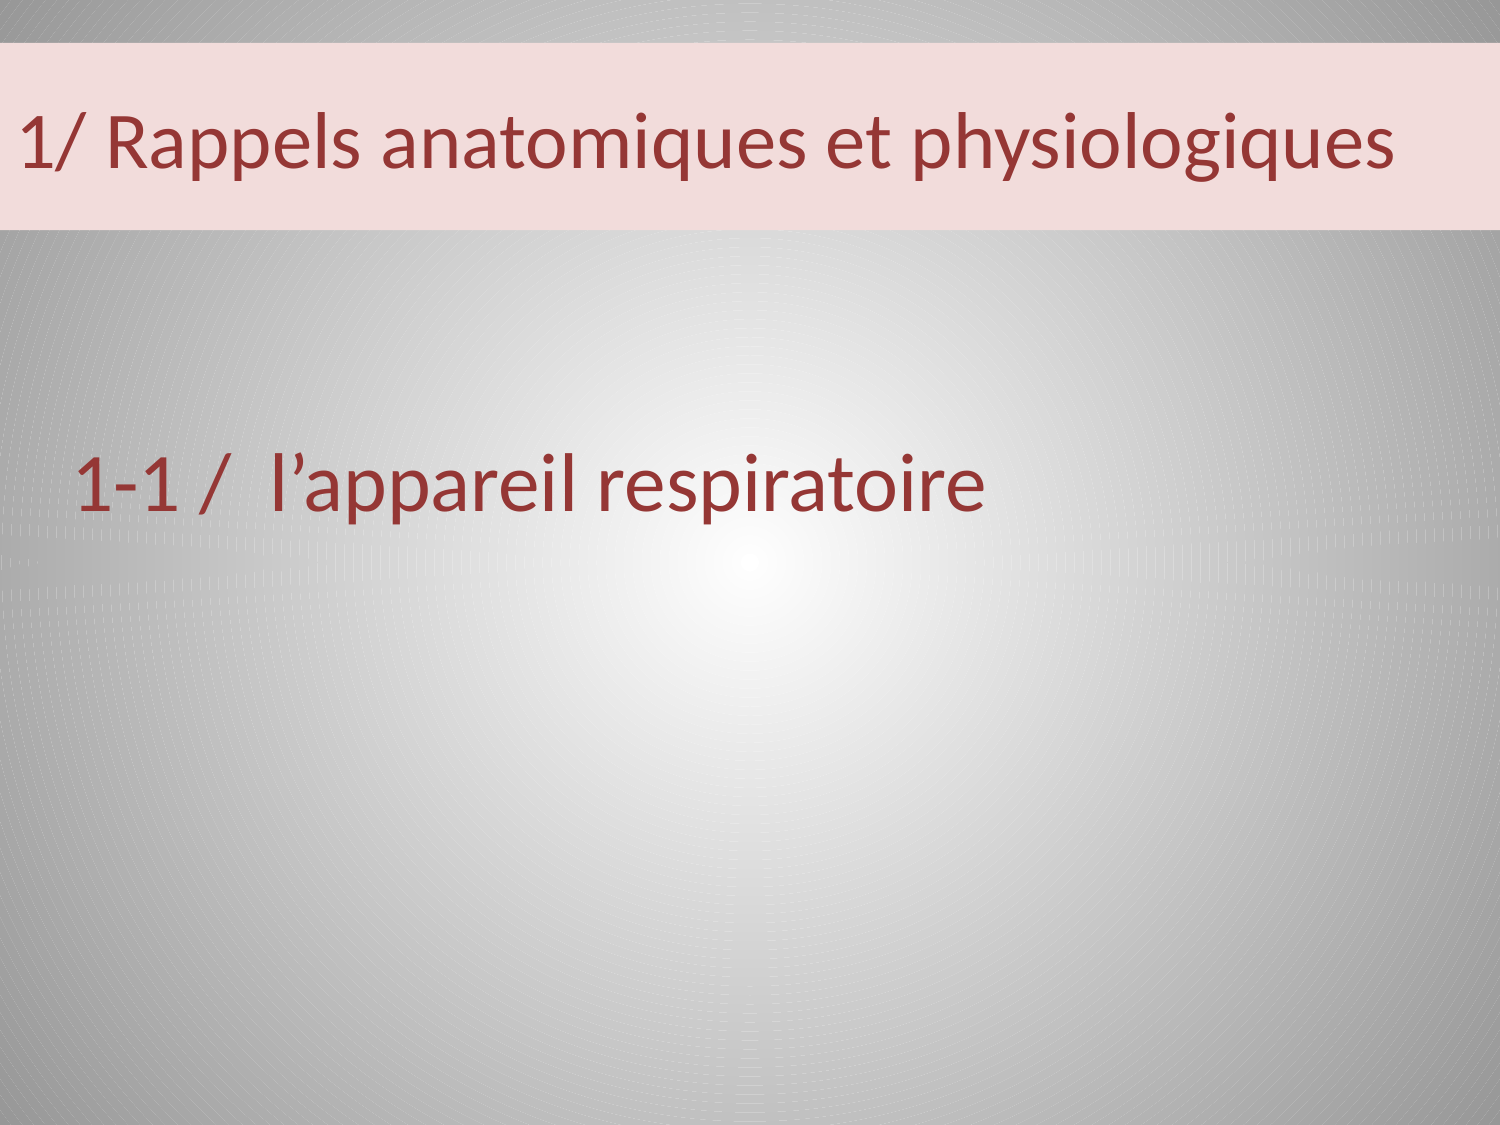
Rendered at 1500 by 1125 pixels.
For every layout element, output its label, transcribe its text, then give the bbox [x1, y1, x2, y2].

list 1-1 / l’appareil respiratoire [0, 420, 1350, 639]
title 1/ Rappels anatomiques et physiologiques [0, 42, 1500, 231]
